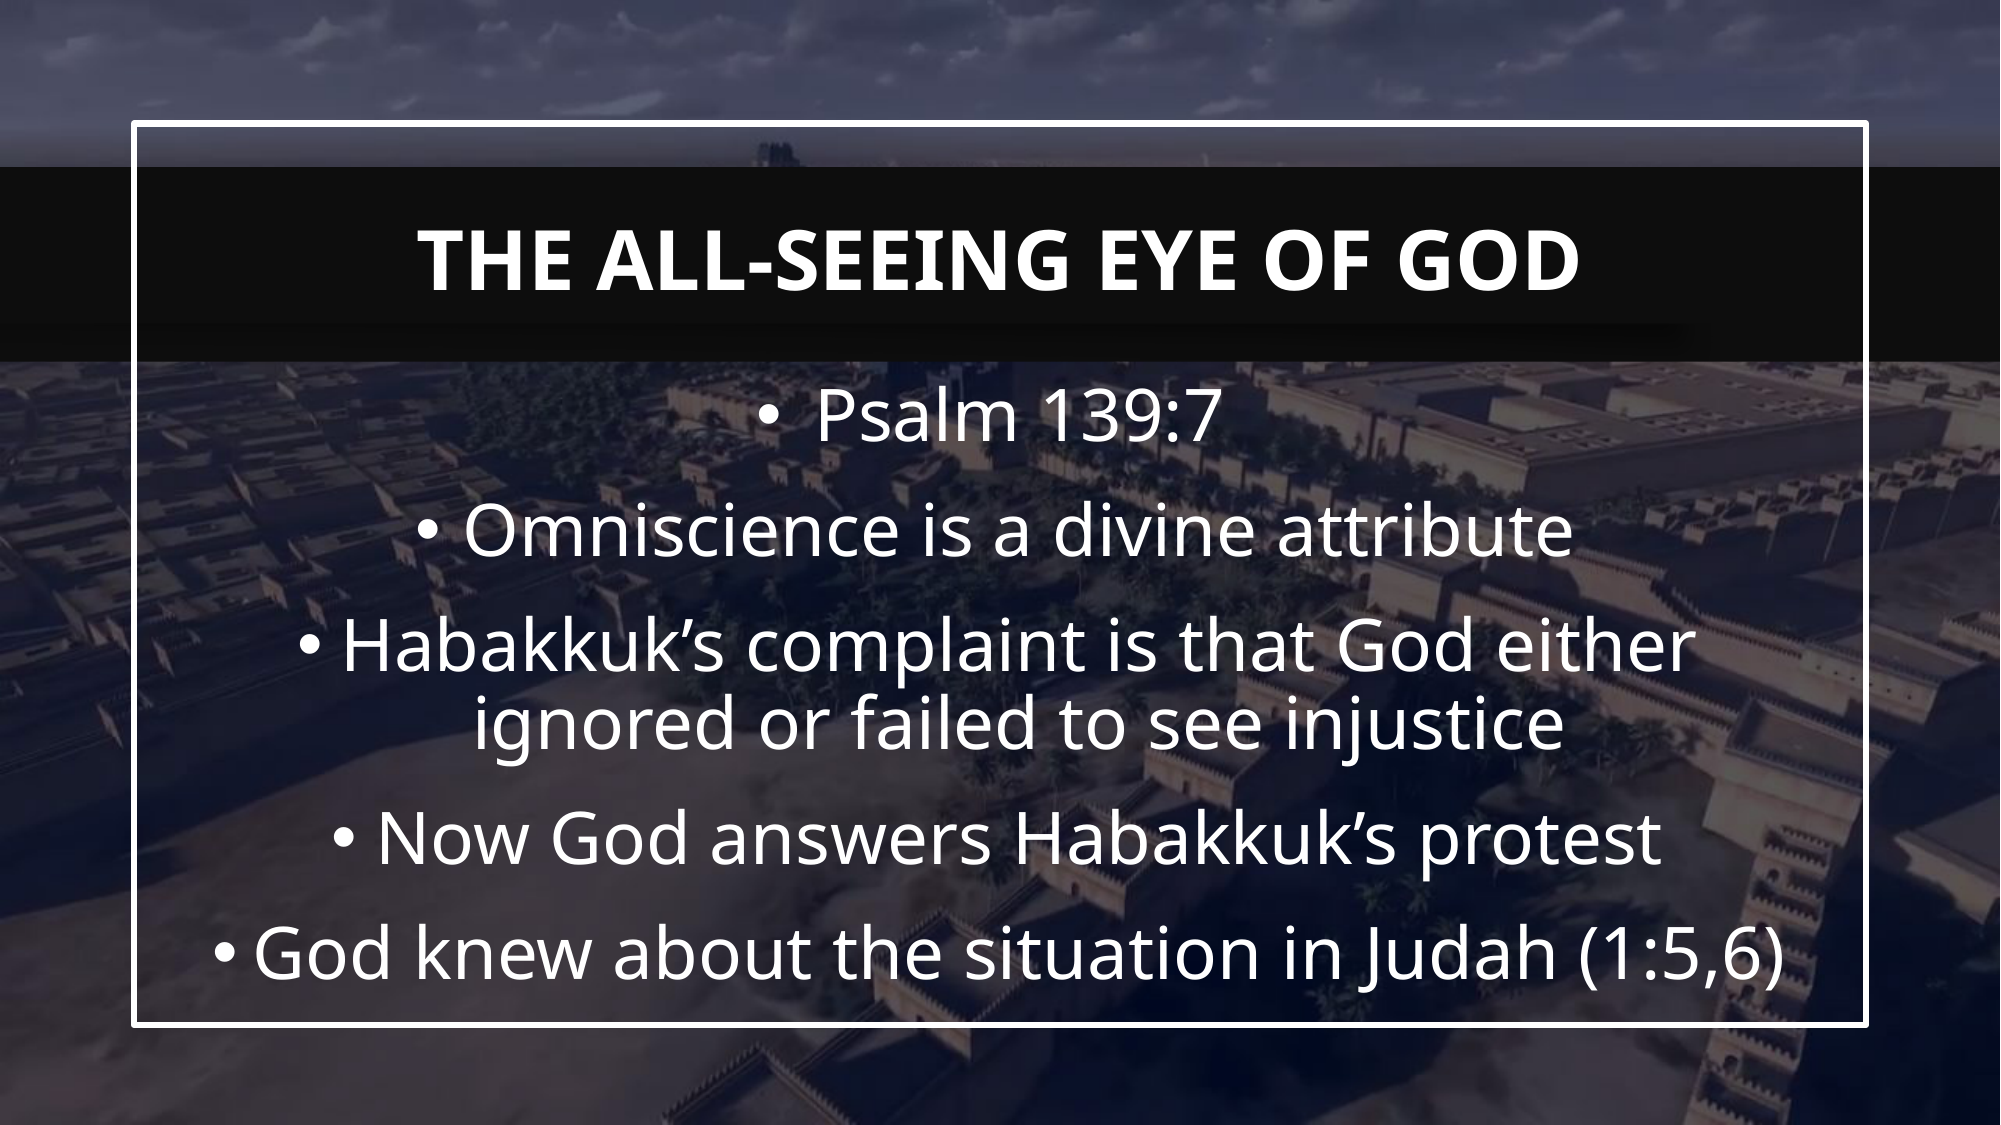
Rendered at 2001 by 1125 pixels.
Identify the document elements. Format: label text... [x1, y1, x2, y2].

picture [0, 323, 2000, 1125]
list Psalm 139:7 Omniscience is a divine attribute Habakkuk’s complaint is that God either ignored or failed to see injustice Now God answers Habakkuk’s protest God knew about the situation in Judah (1:5,6) [131, 120, 1869, 1028]
picture [0, 0, 2000, 167]
title The All-Seeing Eye of God [211, 174, 1789, 353]
